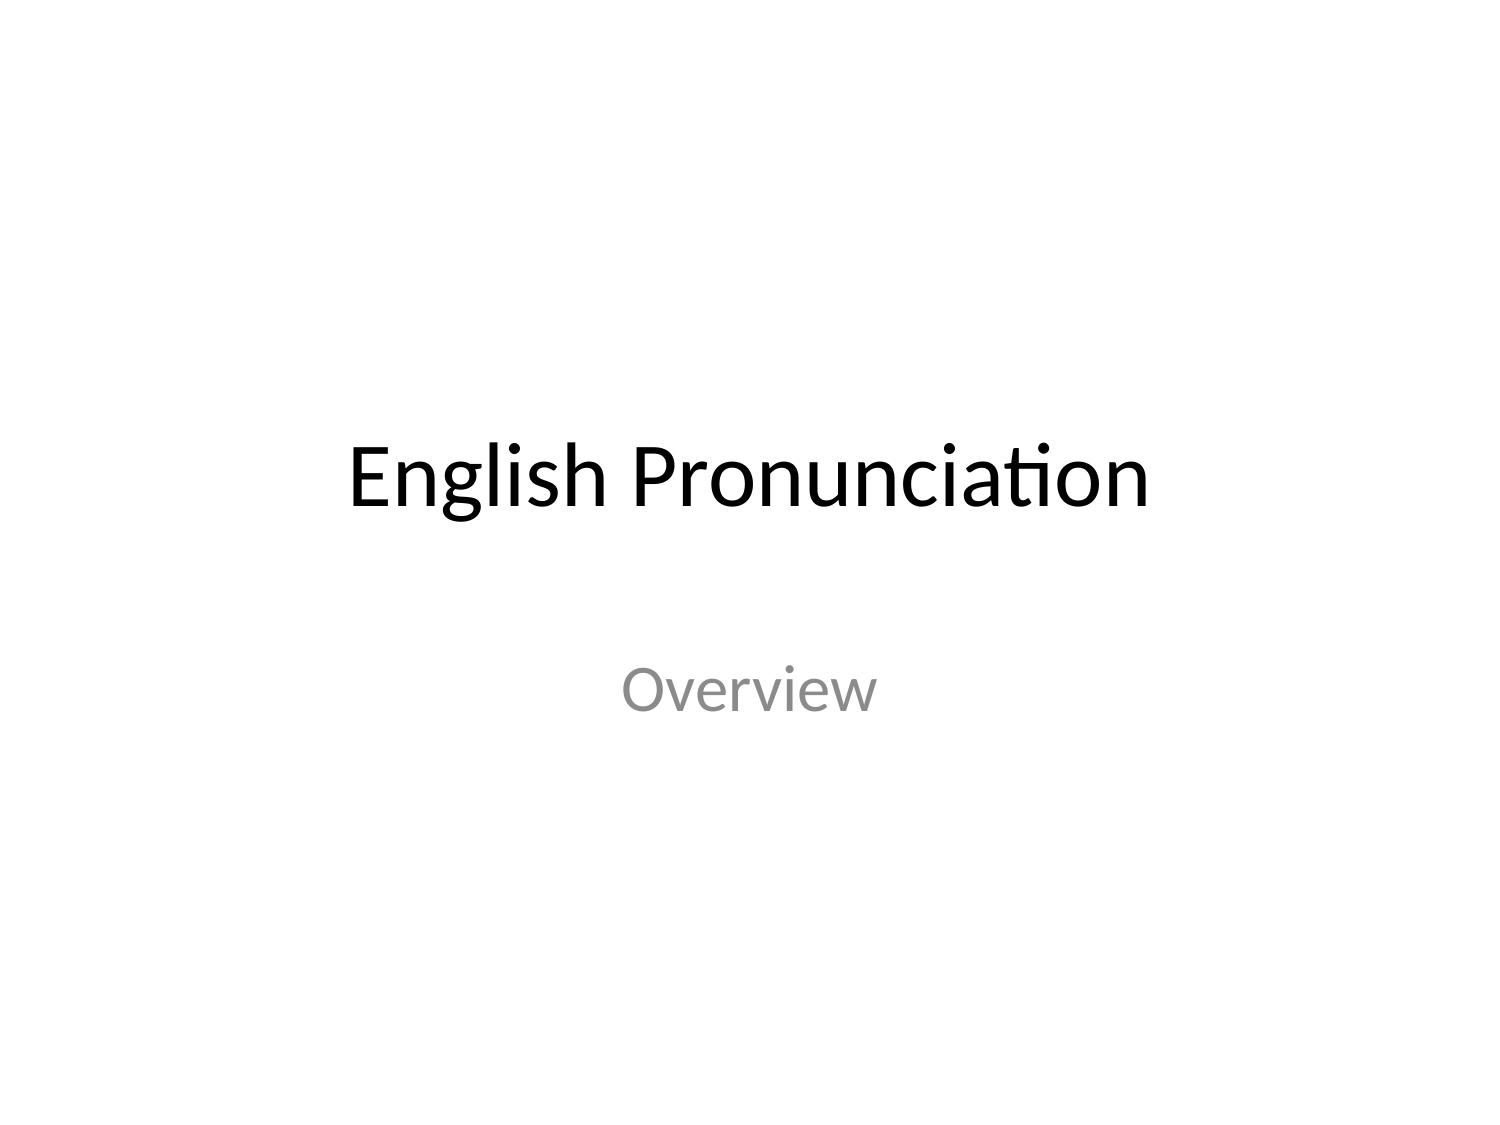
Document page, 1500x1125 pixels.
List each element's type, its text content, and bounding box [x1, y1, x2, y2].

subtitle Overview [225, 637, 1275, 925]
title English Pronunciation [112, 349, 1388, 591]
